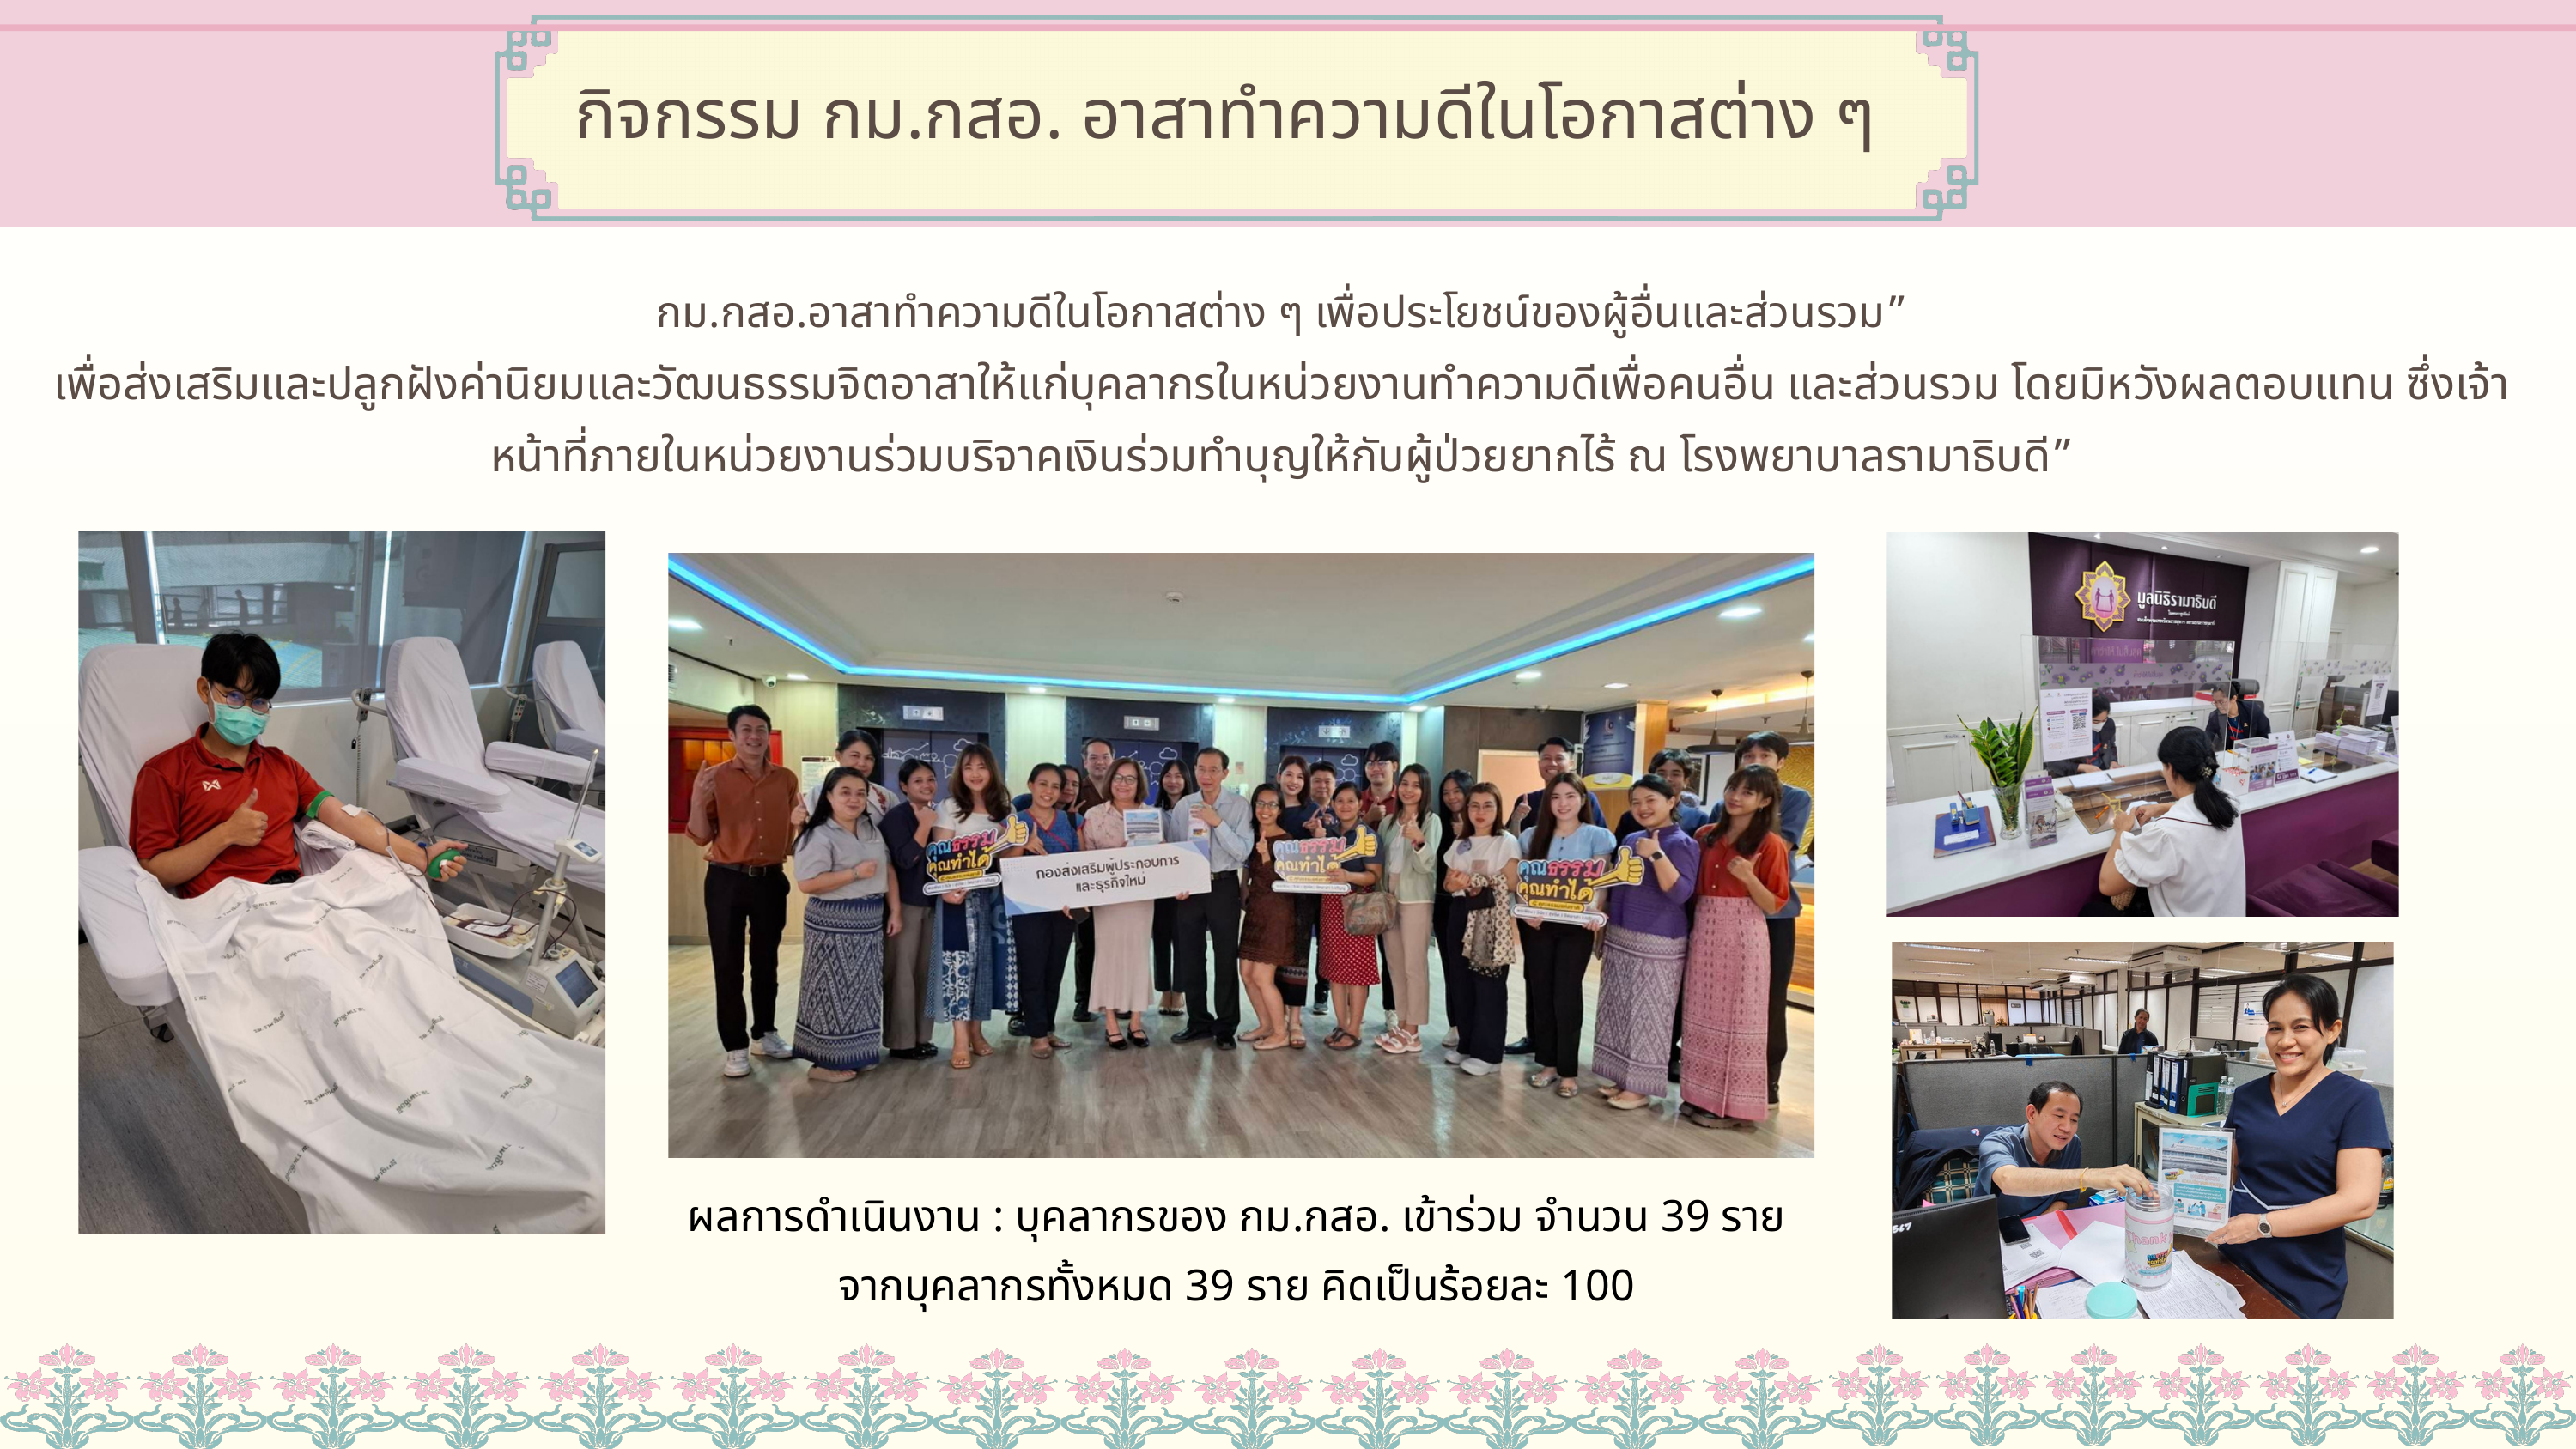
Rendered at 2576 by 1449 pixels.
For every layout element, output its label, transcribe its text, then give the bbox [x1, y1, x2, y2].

text_box [1892, 942, 2394, 1319]
text_box กม.กสอ.อาสาทำความดีในโอกาสต่าง ๆ เพื่อประโยชน์ของผู้อื่นและส่วนรวม” เพื่อส่งเสริมและปลูกฝังค่านิยมและวัฒนธรรมจิตอาสาให้แก่บุคลากรในหน่วยงานทำความดีเพื่อคนอื่น และส่วนรวม โดยมิหวังผลตอบแทน ซึ่งเจ้าหน้าที่ภายในหน่วยงานร่วมบริจาคเงินร่วมทำบุญให้กับผู้ป่วยยากไร้ ณ โรงพยาบาลรามาธิบดี” [36, 266, 2529, 482]
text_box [1826, 1343, 2576, 1447]
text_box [494, 15, 1979, 222]
text_box ผลการดำเนินงาน : บุคลากรของ กม.กสอ. เข้าร่วม จำนวน 39 ราย จากบุคลากรทั้งหมด 39 ราย คิดเป็นร้อยละ 100 [682, 1170, 1791, 1310]
text_box [668, 553, 1815, 1158]
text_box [0, 0, 2576, 228]
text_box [933, 1348, 1822, 1449]
text_box [1886, 532, 2399, 917]
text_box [0, 1343, 933, 1449]
text_box [78, 531, 606, 1234]
